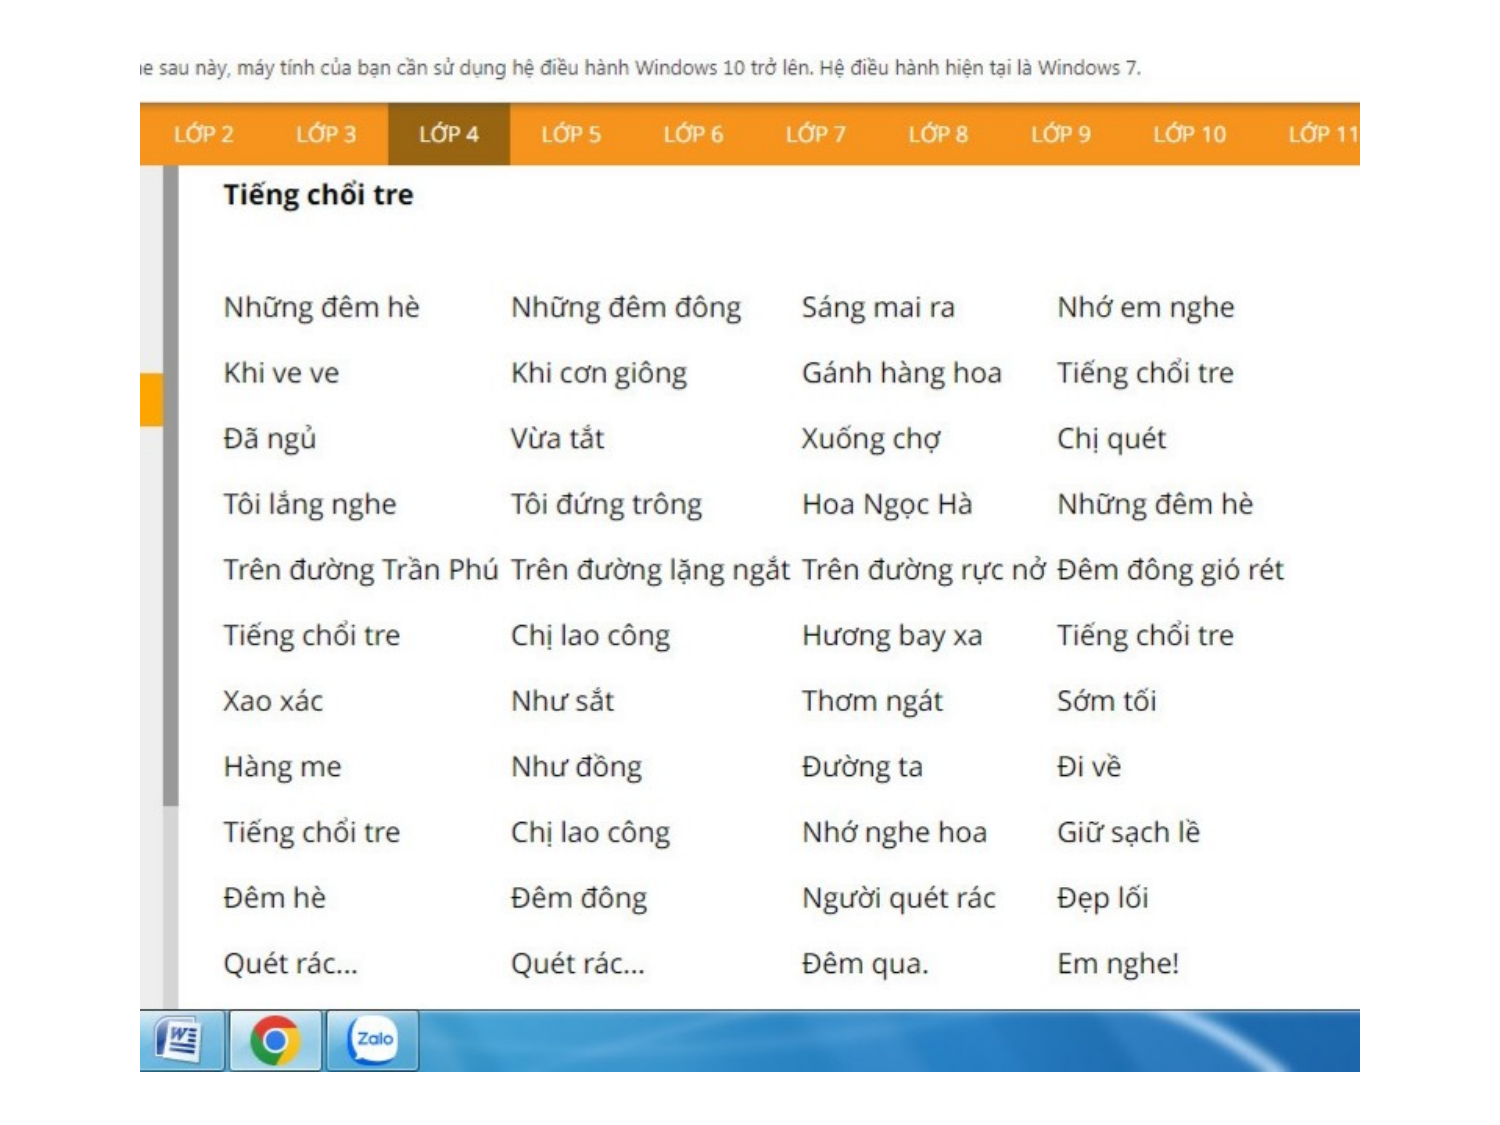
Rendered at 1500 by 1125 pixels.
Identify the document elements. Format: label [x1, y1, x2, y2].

list [140, 52, 1360, 1073]
